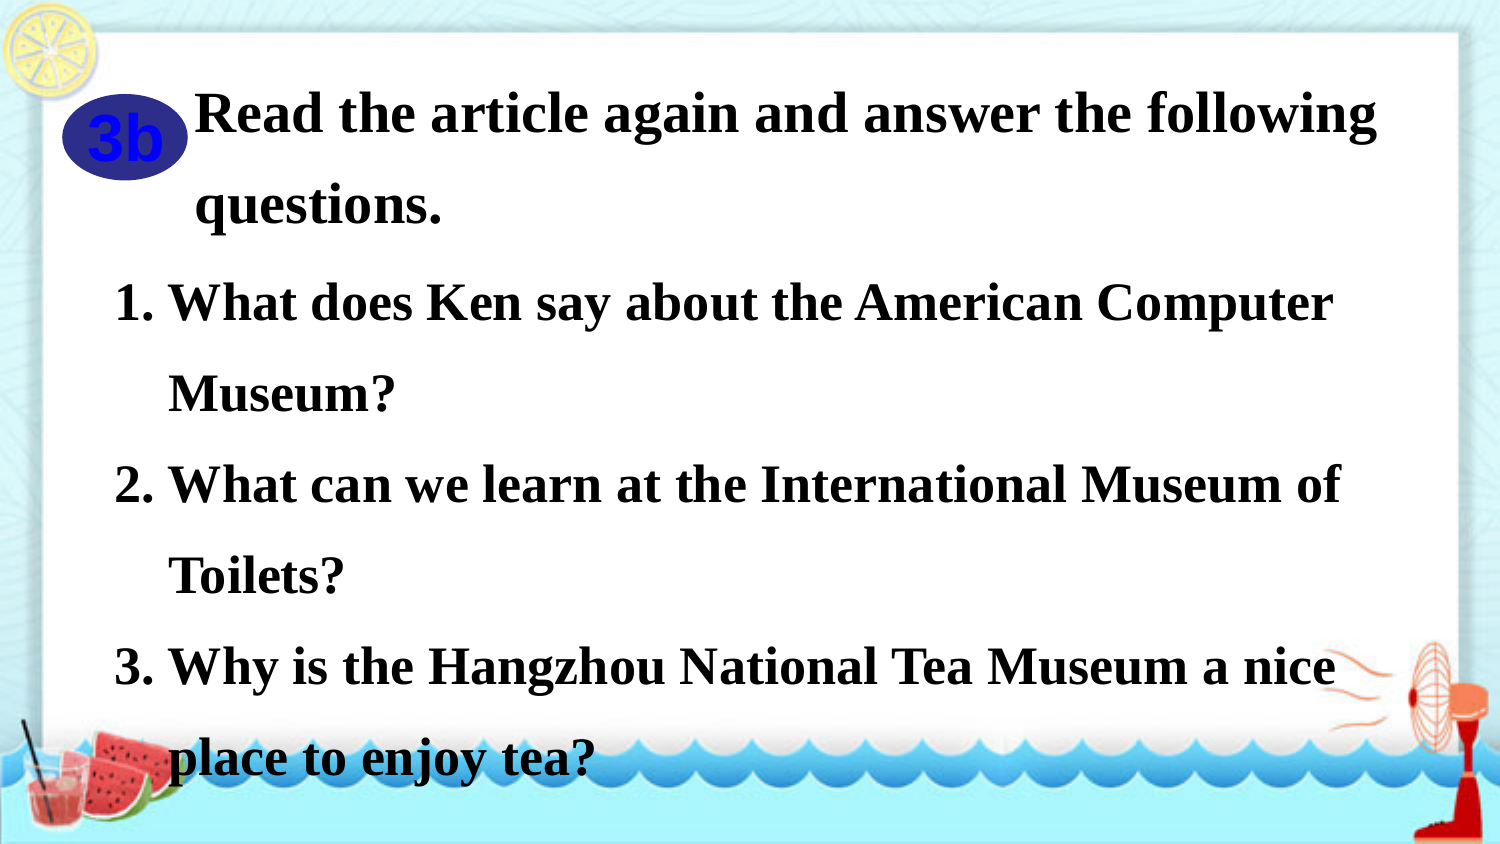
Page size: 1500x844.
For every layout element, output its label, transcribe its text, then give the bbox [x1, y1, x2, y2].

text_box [63, 86, 202, 184]
picture [0, 0, 1500, 844]
text_box 1. What does Ken say about the American Computer Museum? 2. What can we learn at the International Museum of Toilets? 3. Why is the Hangzhou National Tea Museum a nice place to enjoy tea? [99, 233, 1430, 794]
text_box Read the article again and answer the following questions. [179, 45, 1416, 233]
